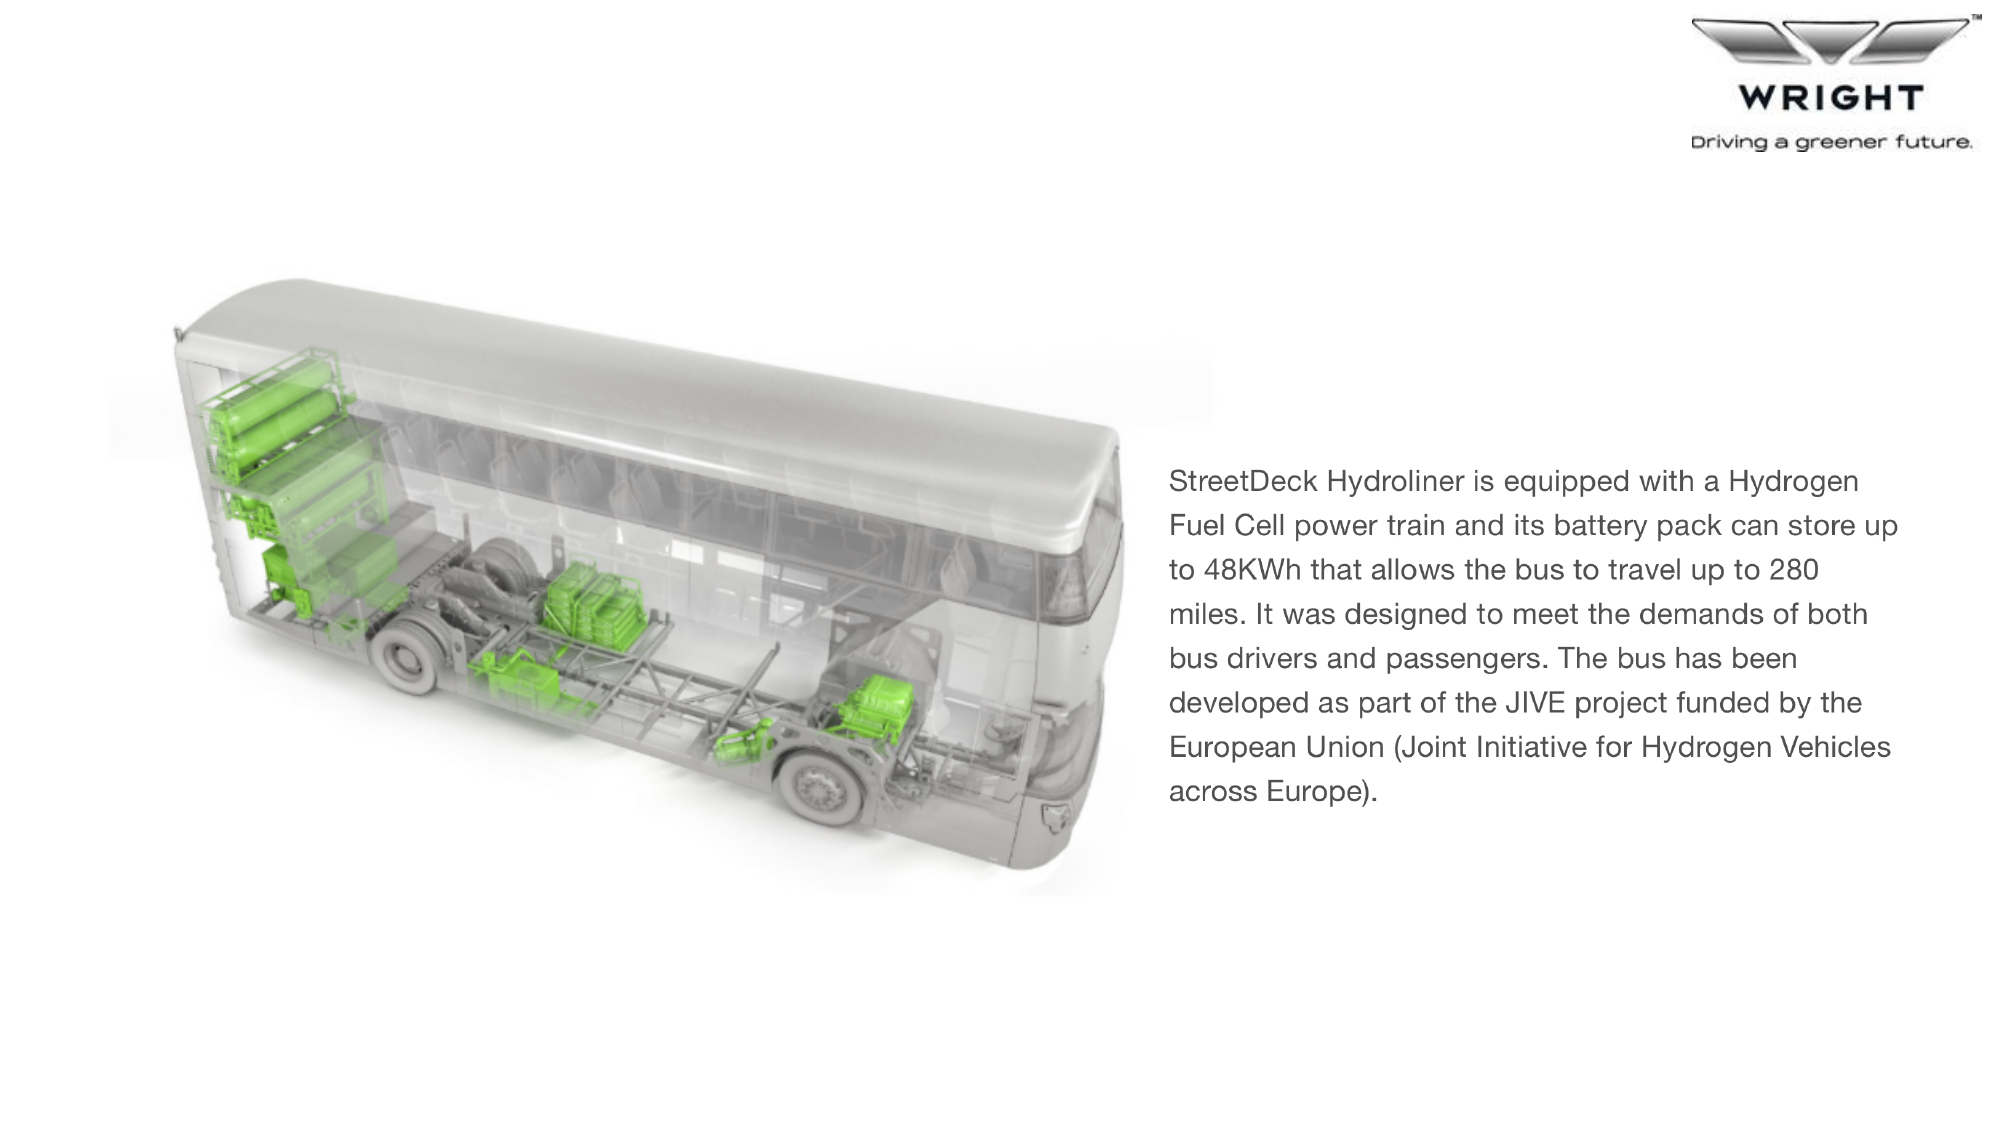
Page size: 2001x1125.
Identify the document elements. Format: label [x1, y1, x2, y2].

picture [1692, 14, 1983, 152]
picture [69, 224, 1931, 901]
